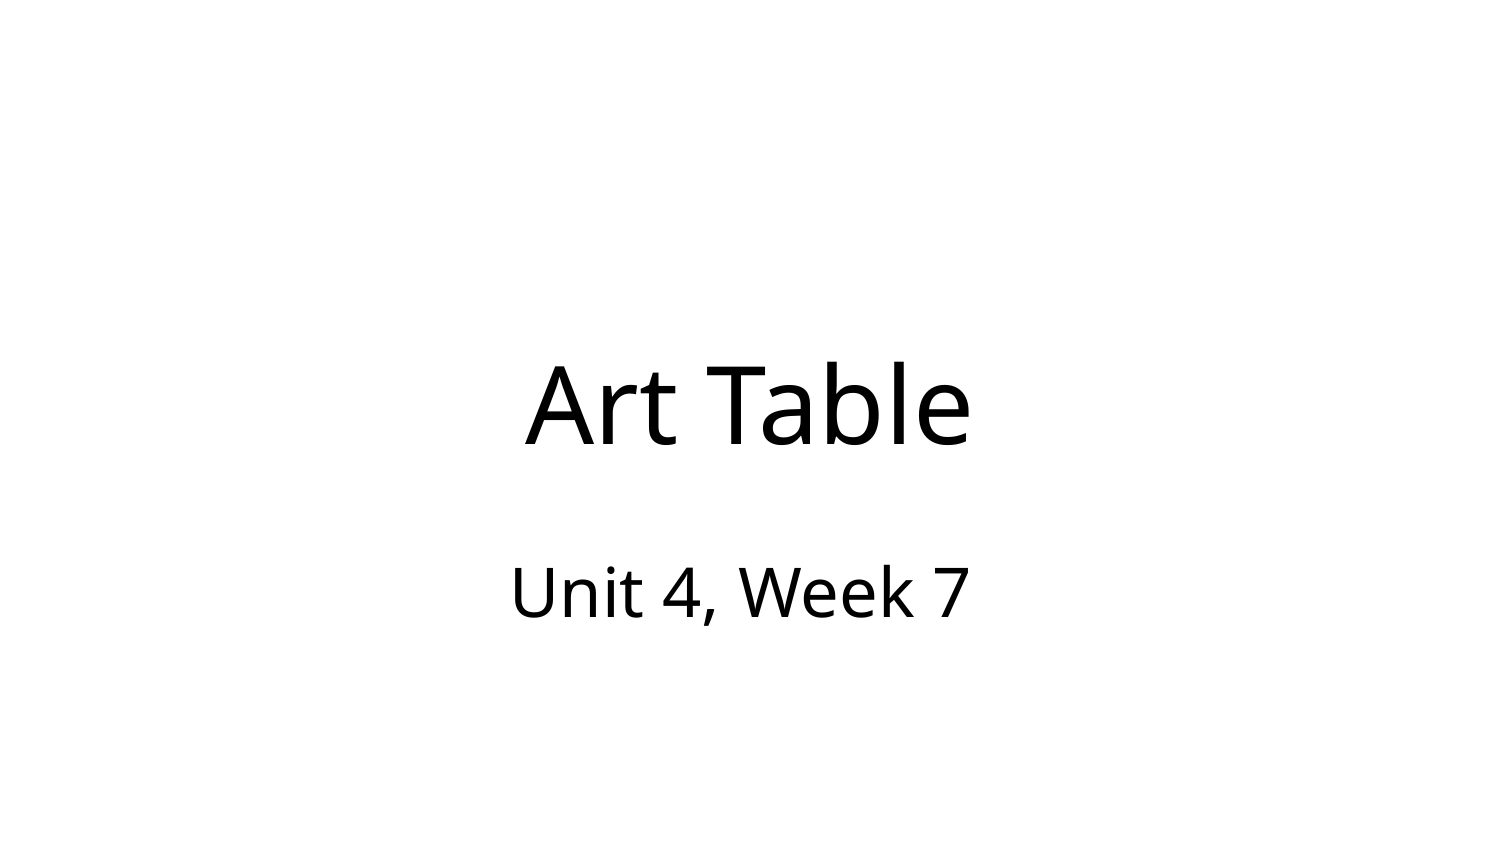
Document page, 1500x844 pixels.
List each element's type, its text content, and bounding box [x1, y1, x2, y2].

title Art Table Unit 4, Week 7 [51, 153, 1449, 647]
